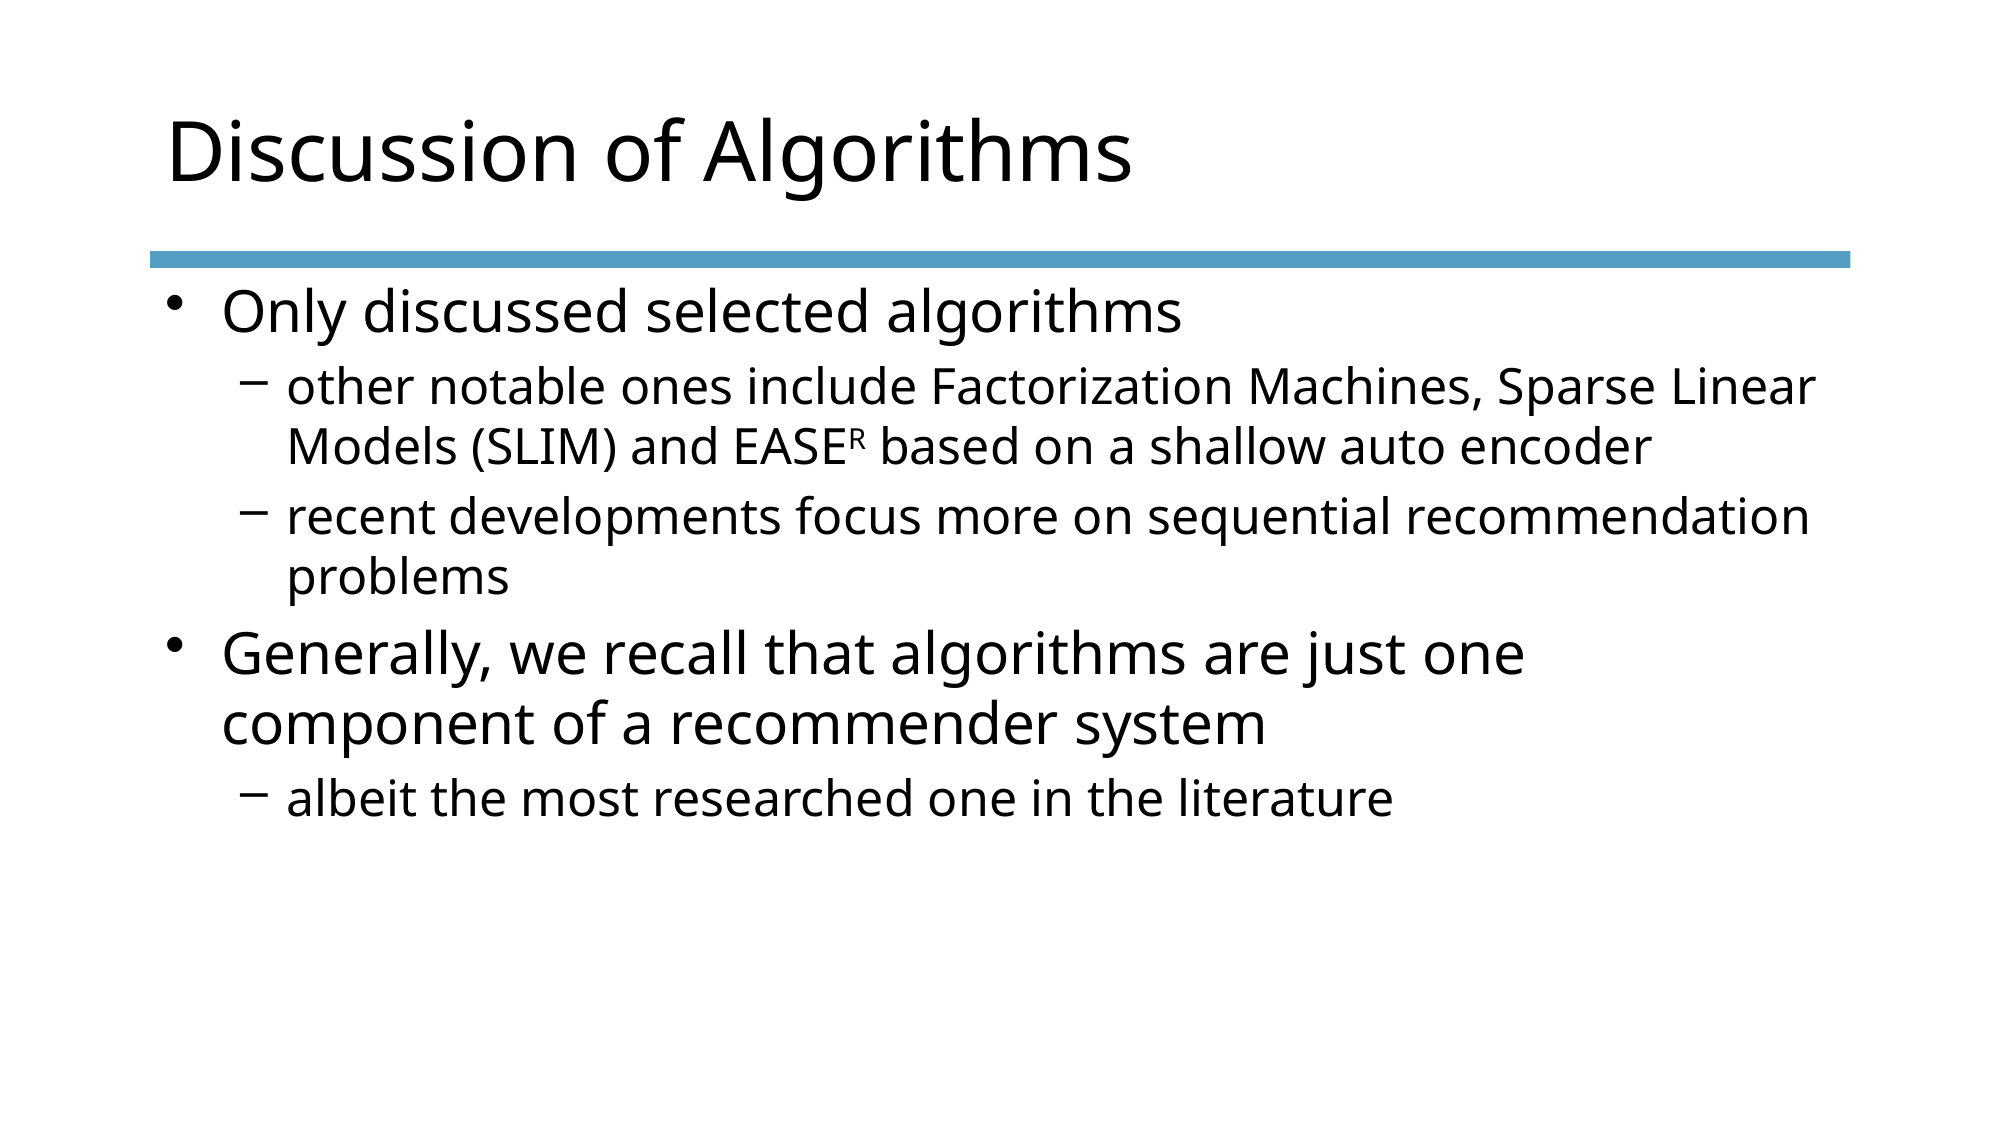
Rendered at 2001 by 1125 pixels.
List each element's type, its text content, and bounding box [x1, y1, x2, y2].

title Discussion of Algorithms [150, 54, 1850, 242]
list Only discussed selected algorithms other notable ones include Factorization Machines, Sparse Linear Models (SLIM) and EASER based on a shallow auto encoder recent developments focus more on sequential recommendation problems Generally, we recall that algorithms are just one component of a recommender system albeit the most researched one in the literature [150, 267, 1850, 1000]
picture [150, 241, 1851, 268]
